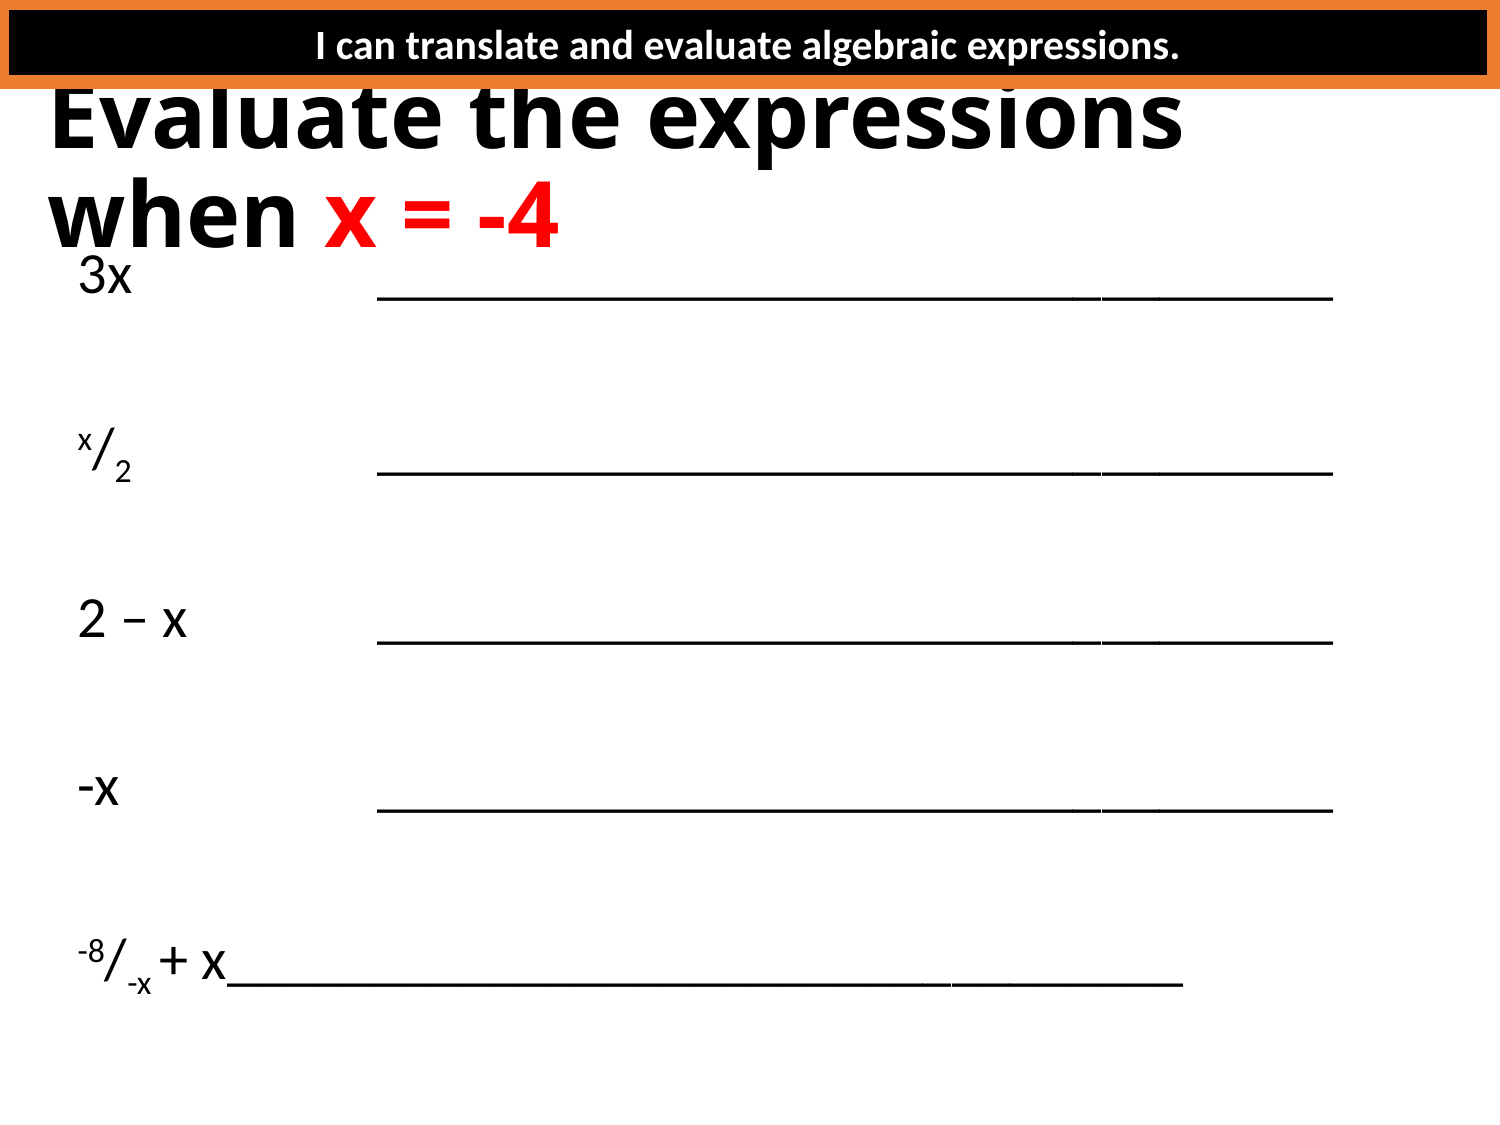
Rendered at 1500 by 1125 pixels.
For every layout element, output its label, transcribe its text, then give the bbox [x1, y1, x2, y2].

list 3x _________________________________ x/2 _________________________________ 2 – x _________________________________ -x _________________________________ -8/-x + x _________________________________ [62, 235, 1434, 1085]
text_box I can translate and evaluate algebraic expressions. [9, 10, 1487, 75]
text_box [0, 0, 1500, 89]
title Evaluate the expressions when x = -4 [32, 89, 1463, 278]
